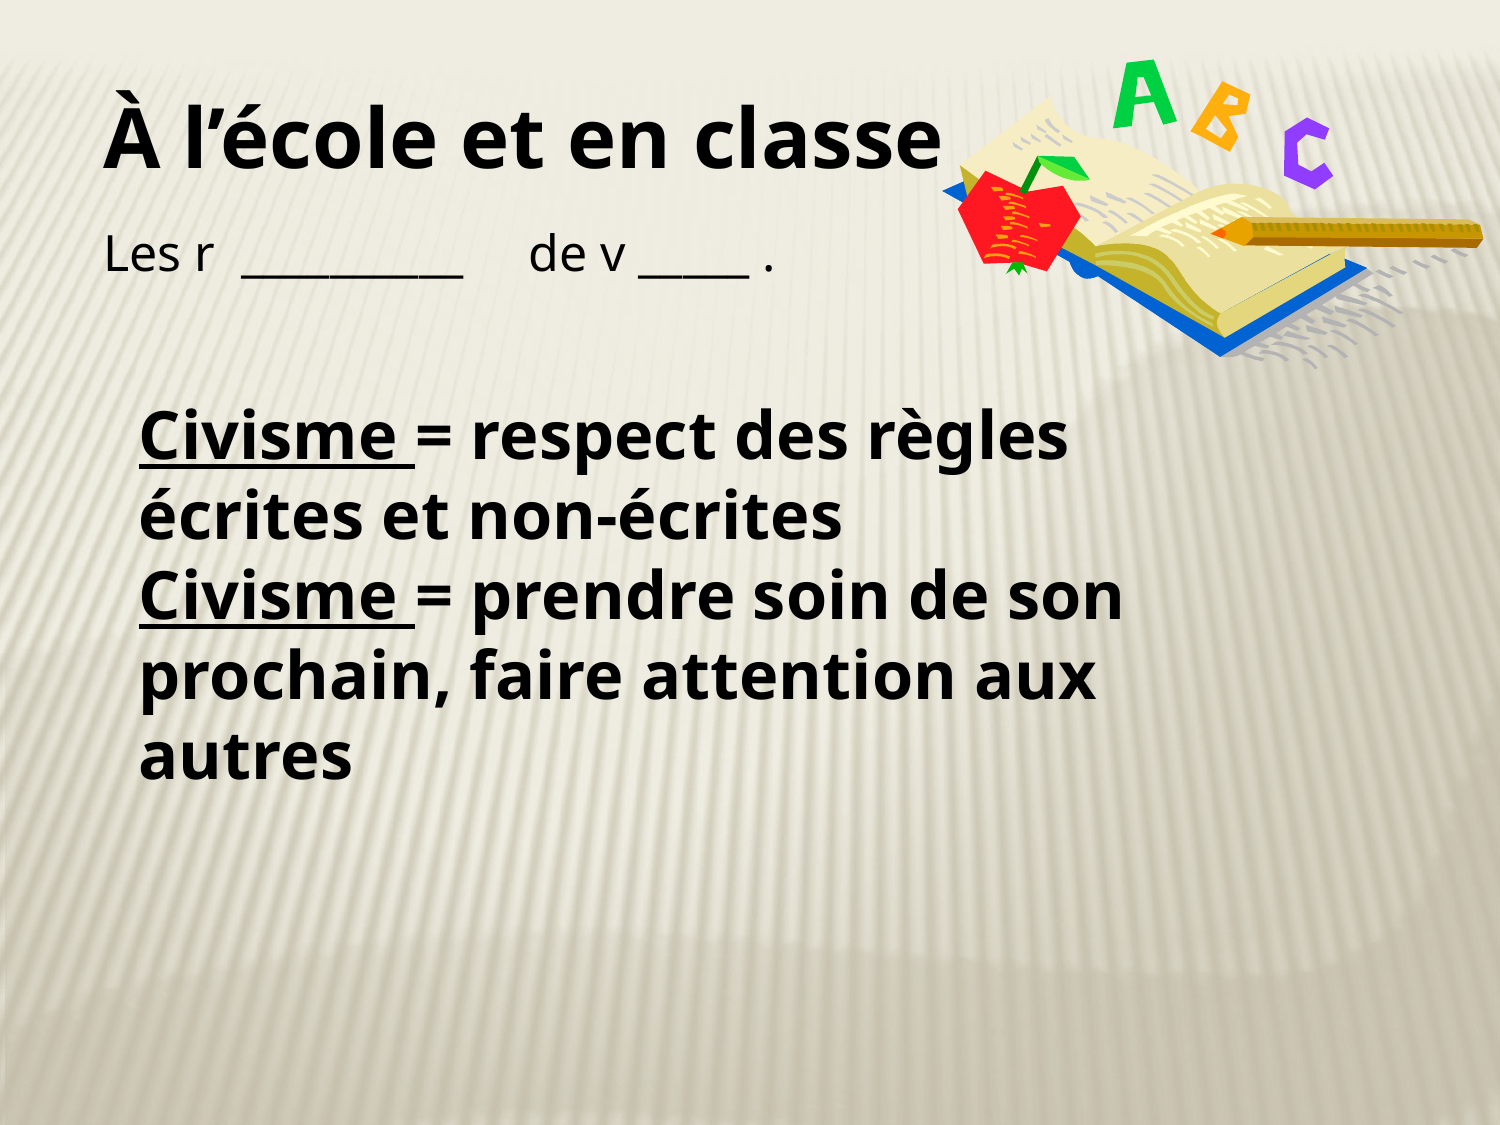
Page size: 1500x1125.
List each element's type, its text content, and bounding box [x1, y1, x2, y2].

picture [942, 54, 1489, 375]
text_box Les r __________ de v _____ . [88, 214, 916, 290]
text_box À l’école et en classe [88, 78, 937, 193]
text_box Civisme = respect des règles écrites et non-écrites Civisme = prendre soin de son prochain, faire attention aux autres [123, 385, 1317, 800]
